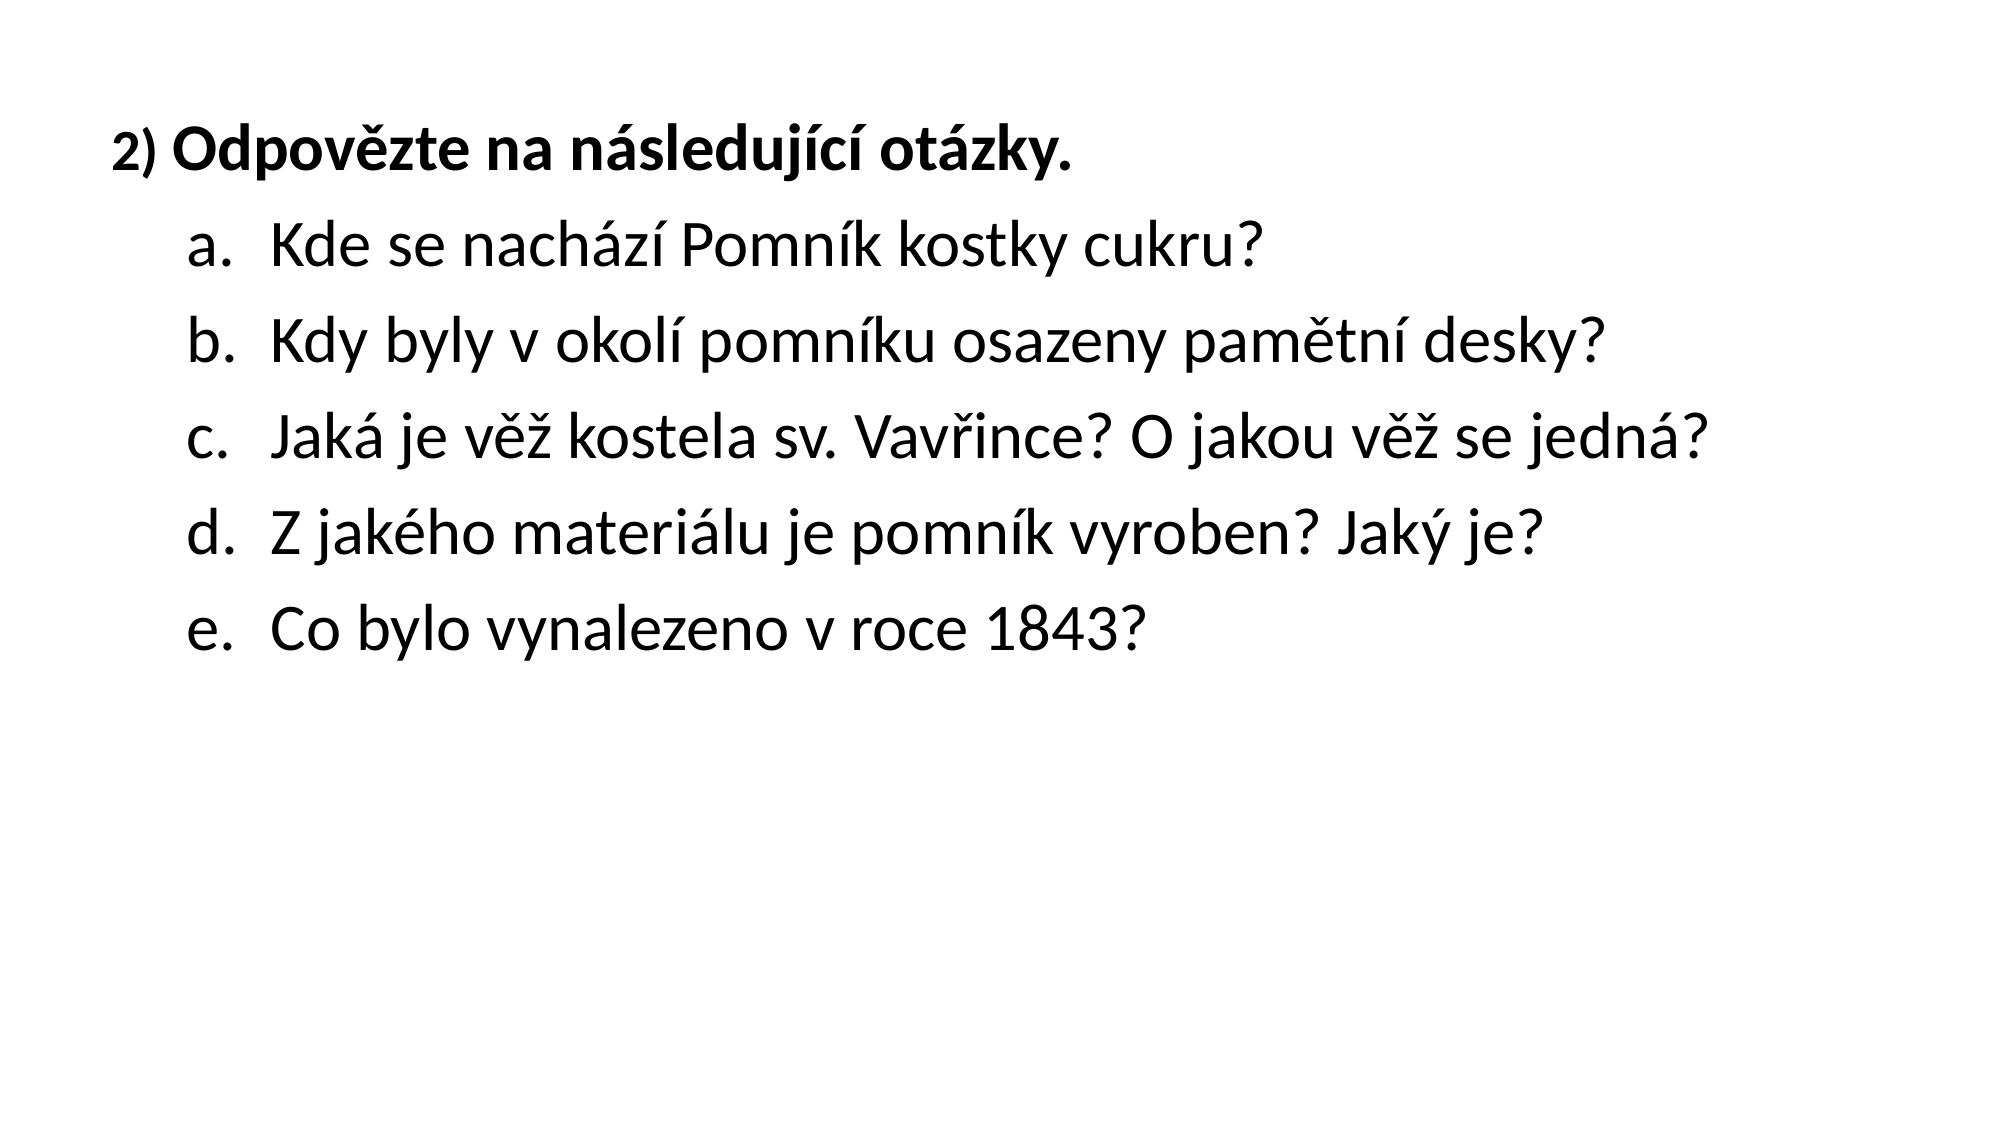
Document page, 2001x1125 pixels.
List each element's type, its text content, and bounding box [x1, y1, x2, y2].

list 2) Odpovězte na následující otázky. Kde se nachází Pomník kostky cukru? Kdy byly v okolí pomníku osazeny pamětní desky? Jaká je věž kostela sv. Vavřince? O jakou věž se jedná? Z jakého materiálu je pomník vyroben? Jaký je? Co bylo vynalezeno v roce 1843? [96, 90, 1880, 1049]
